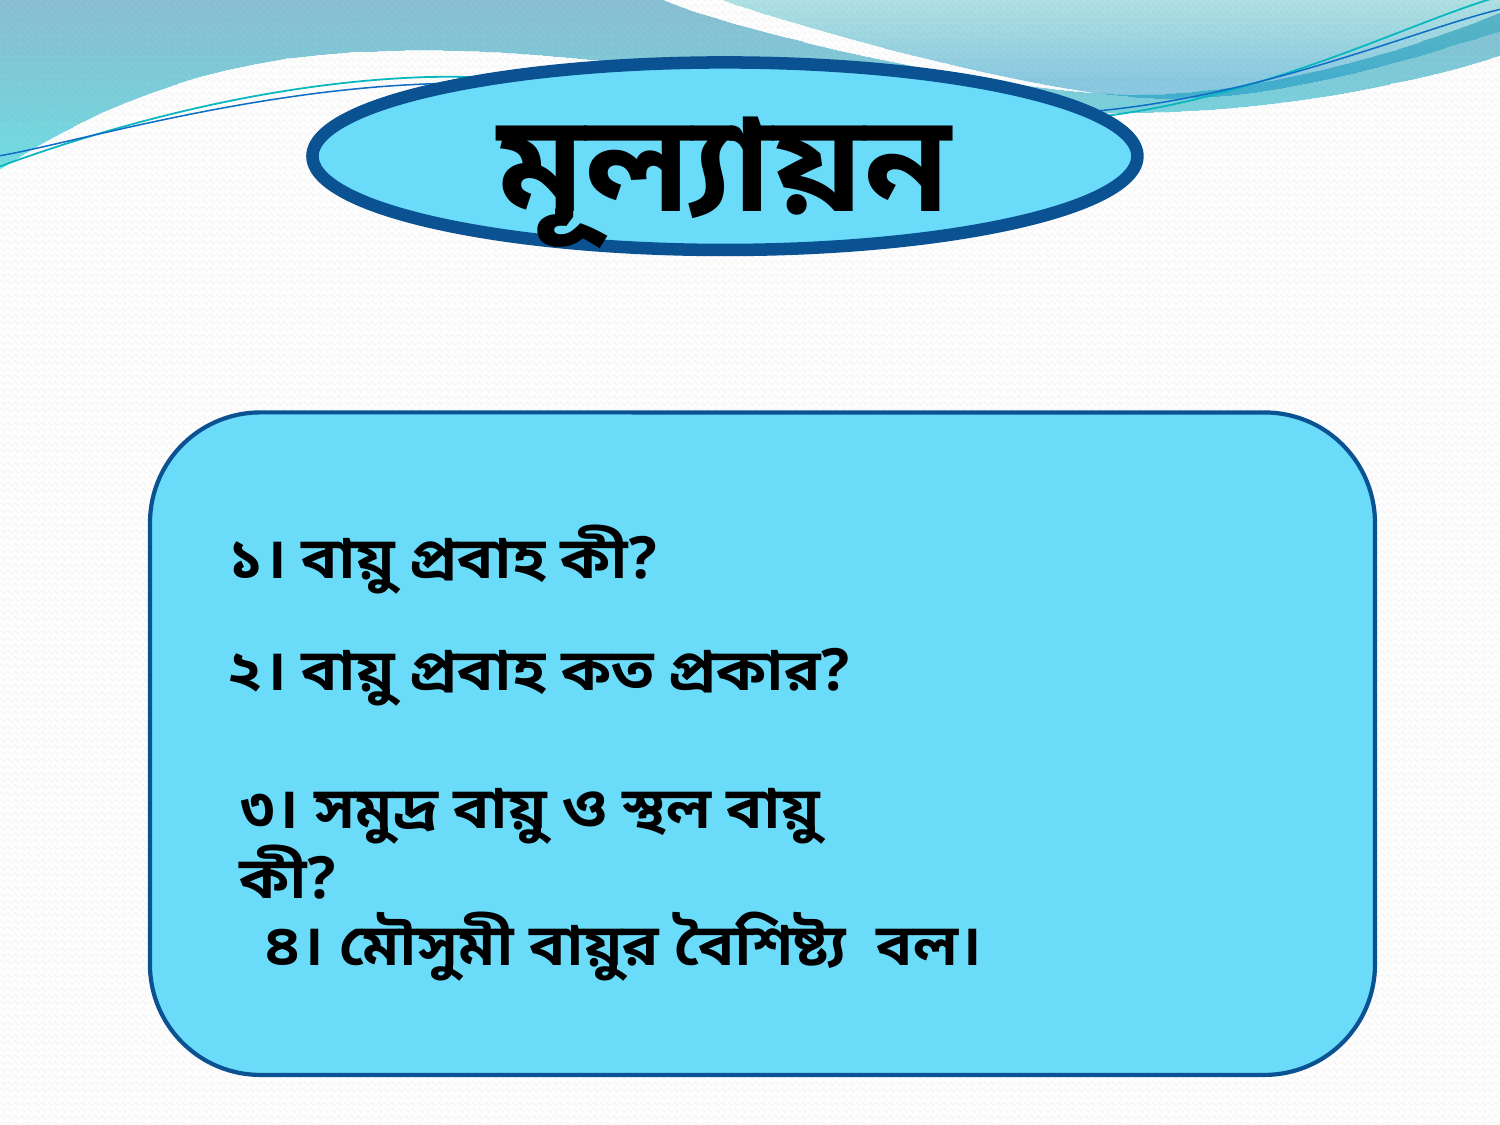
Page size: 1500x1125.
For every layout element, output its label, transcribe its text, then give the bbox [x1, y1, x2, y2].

text_box [147, 410, 1378, 1078]
text_box মূল্যায়ন [310, 60, 1140, 253]
text_box ৩। সমুদ্র বায়ু ও স্থল বায়ু কী? [224, 762, 888, 918]
text_box ২। বায়ু প্রবাহ কত প্রকার? [212, 624, 988, 710]
text_box ৪। মৌসুমী বায়ুর বৈশিষ্ট্য বল। [249, 900, 1213, 985]
text_box ১। বায়ু প্রবাহ কী? [212, 512, 800, 598]
